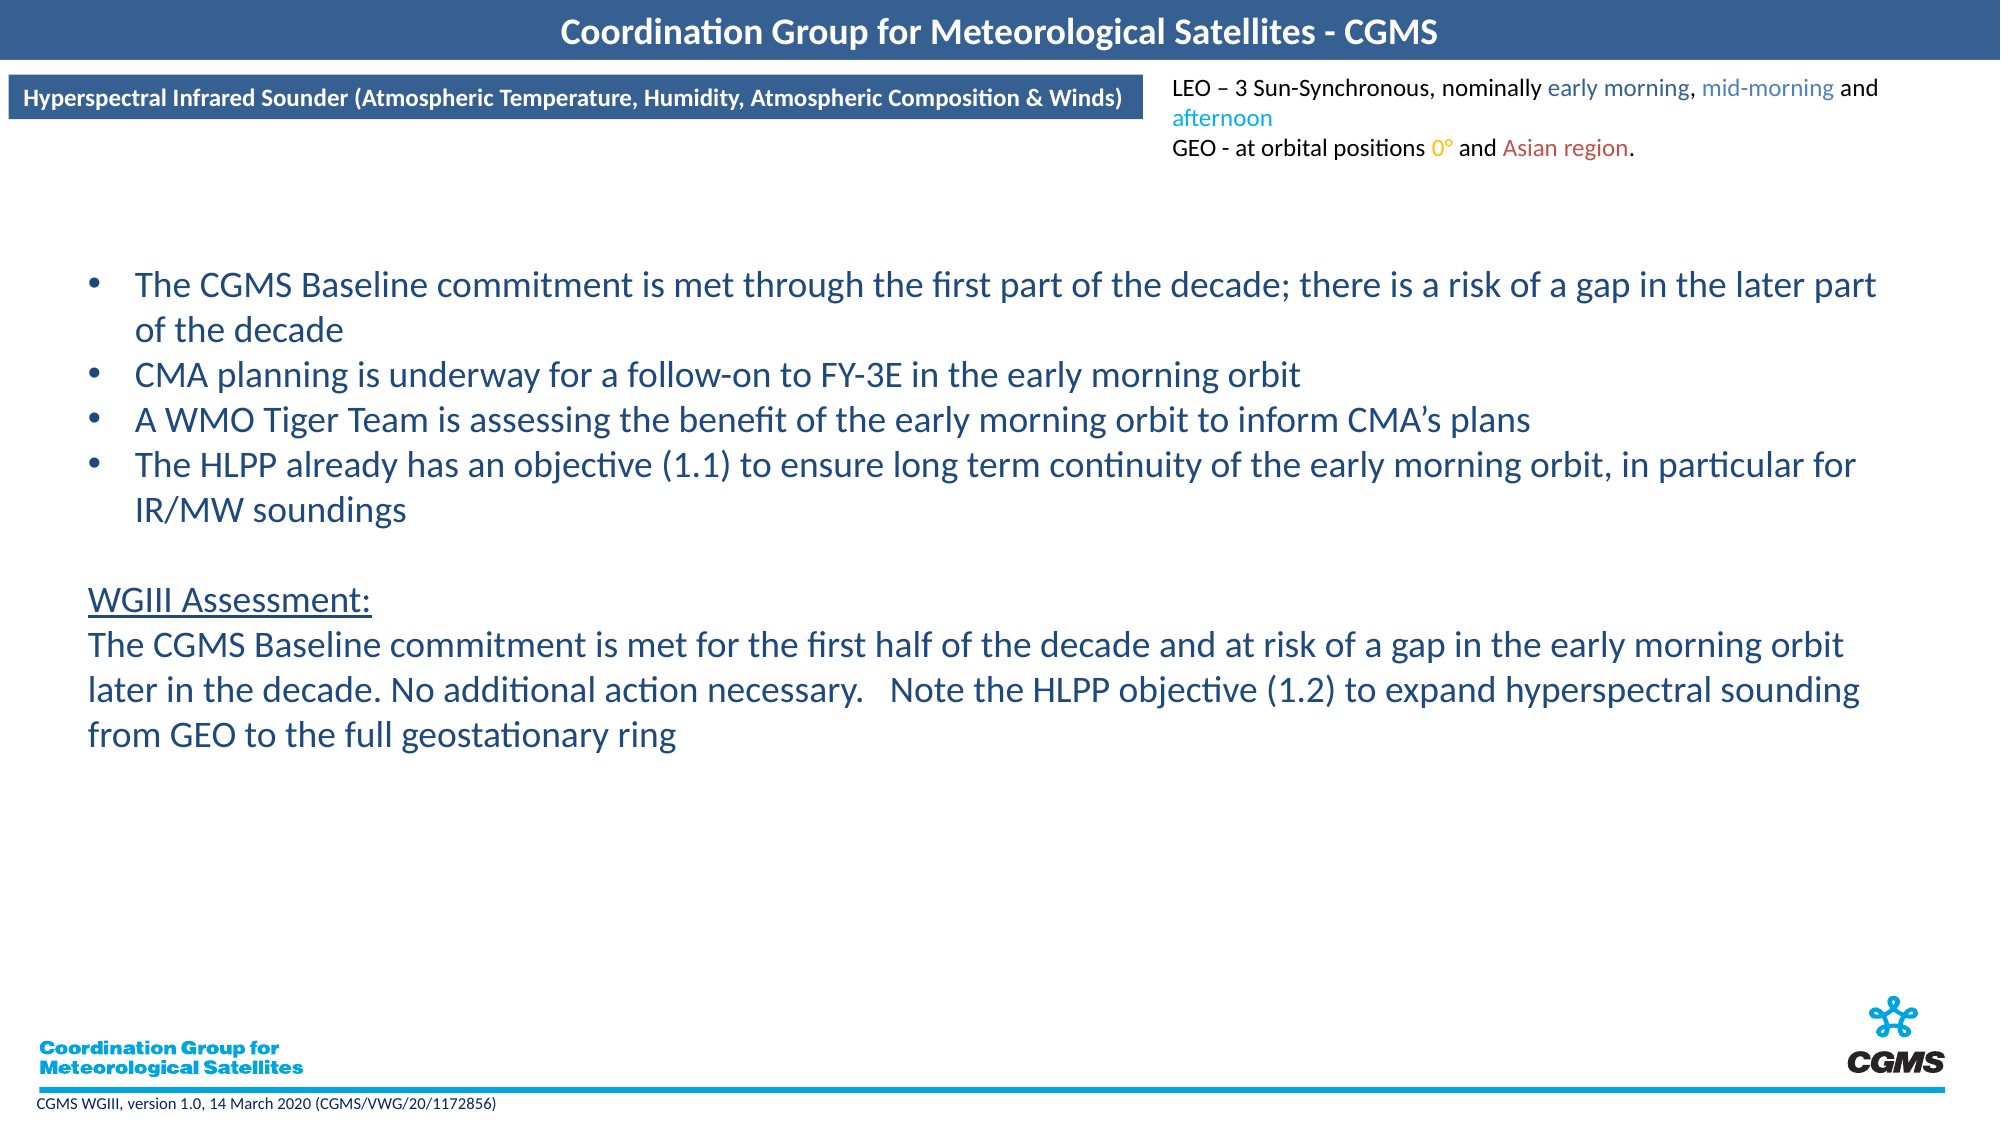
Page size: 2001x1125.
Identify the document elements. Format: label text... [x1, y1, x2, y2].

text_box LEO – 3 Sun-Synchronous, nominally early morning, mid-morning and afternoon GEO - at orbital positions 0° and Asian region. [1157, 64, 2000, 169]
text_box The CGMS Baseline commitment is met through the first part of the decade; there is a risk of a gap in the later part of the decade CMA planning is underway for a follow-on to FY-3E in the early morning orbit A WMO Tiger Team is assessing the benefit of the early morning orbit to inform CMA’s plans The HLPP already has an objective (1.1) to ensure long term continuity of the early morning orbit, in particular for IR/MW soundings WGIII Assessment: The CGMS Baseline commitment is met for the first half of the decade and at risk of a gap in the early morning orbit later in the decade. No additional action necessary. Note the HLPP objective (1.2) to expand hyperspectral sounding from GEO to the full geostationary ring [73, 252, 1927, 763]
text_box Hyperspectral Infrared Sounder (Atmospheric Temperature, Humidity, Atmospheric Composition & Winds) [8, 74, 1143, 120]
